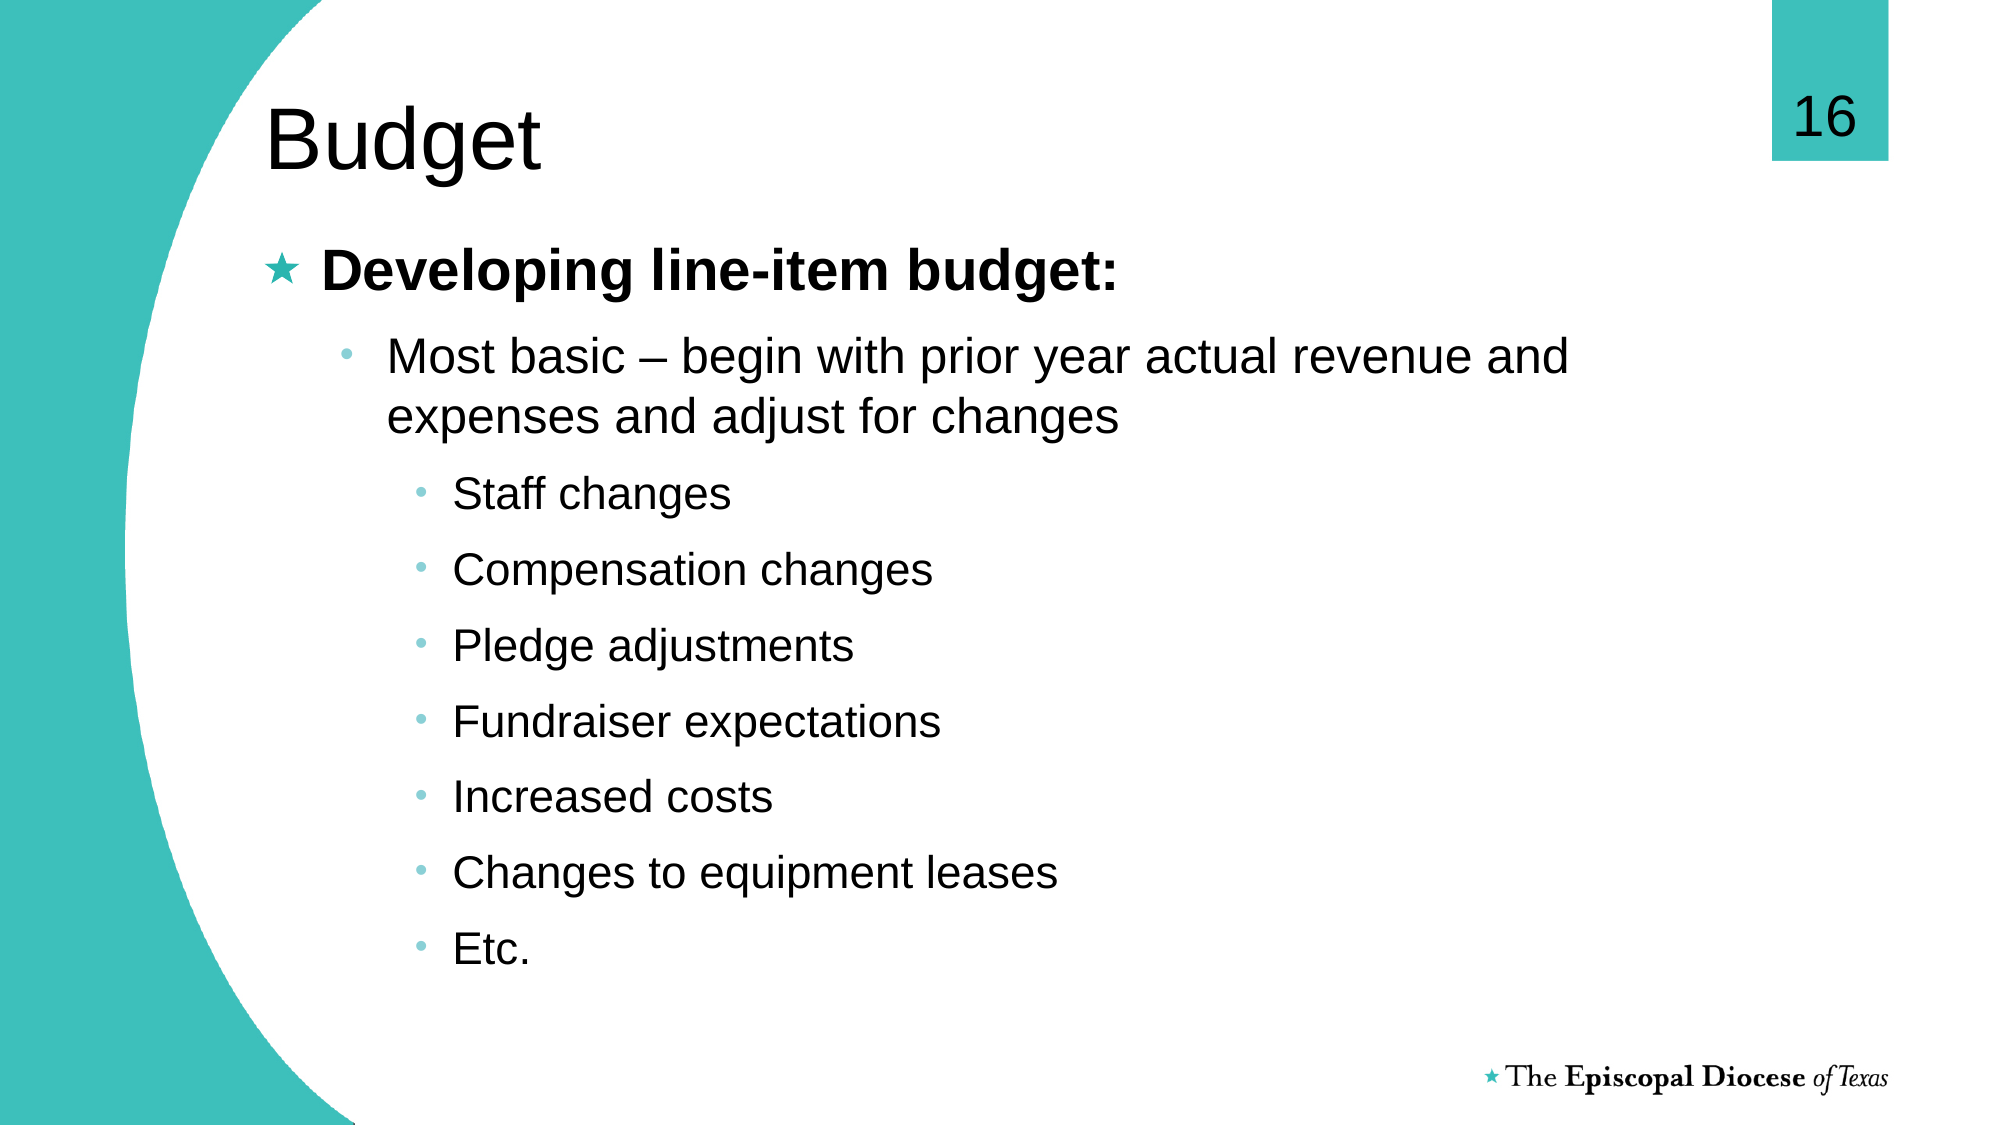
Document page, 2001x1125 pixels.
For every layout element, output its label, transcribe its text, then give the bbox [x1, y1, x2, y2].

list Developing line-item budget: Most basic – begin with prior year actual revenue and expenses and adjust for changes Staff changes Compensation changes Pledge adjustments Fundraiser expectations Increased costs Changes to equipment leases Etc. [249, 224, 1649, 1051]
slide_number 16 [1756, 29, 1894, 156]
picture [0, 0, 2001, 1125]
title Budget [249, 74, 1649, 213]
